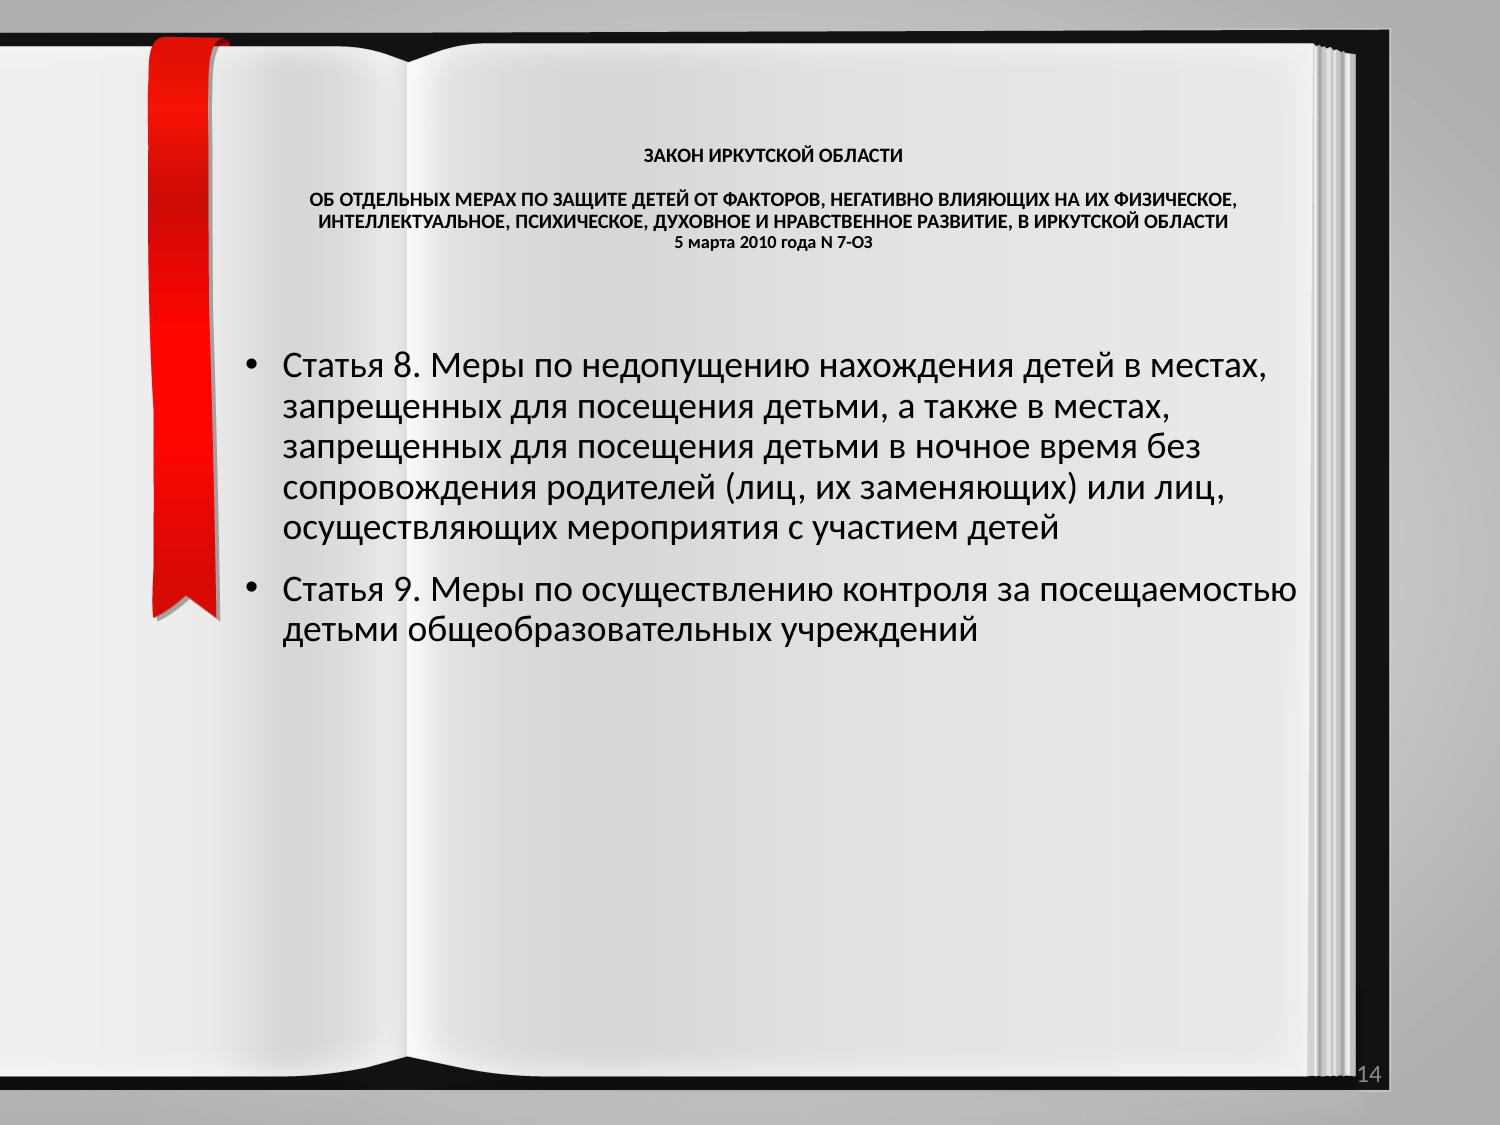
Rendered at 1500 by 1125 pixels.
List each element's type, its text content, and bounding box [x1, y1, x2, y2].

title ЗАКОН ИРКУТСКОЙ ОБЛАСТИ ОБ ОТДЕЛЬНЫХ МЕРАХ ПО ЗАЩИТЕ ДЕТЕЙ ОТ ФАКТОРОВ, НЕГАТИВНО ВЛИЯЮЩИХ НА ИХ ФИЗИЧЕСКОЕ, ИНТЕЛЛЕКТУАЛЬНОЕ, ПСИХИЧЕСКОЕ, ДУХОВНОЕ И НРАВСТВЕННОЕ РАЗВИТИЕ, В ИРКУТСКОЙ ОБЛАСТИ 5 марта 2010 года N 7-ОЗ [242, 137, 1306, 309]
picture [0, 0, 1500, 1125]
list Статья 8. Меры по недопущению нахождения детей в местах, запрещенных для посещения детьми, а также в местах, запрещенных для посещения детьми в ночное время без сопровождения родителей (лиц, их заменяющих) или лиц, осуществляющих мероприятия с участием детей Статья 9. Меры по осуществлению контроля за посещаемостью детьми общеобразовательных учреждений [230, 338, 1317, 1125]
slide_number 14 [1059, 1042, 1397, 1103]
